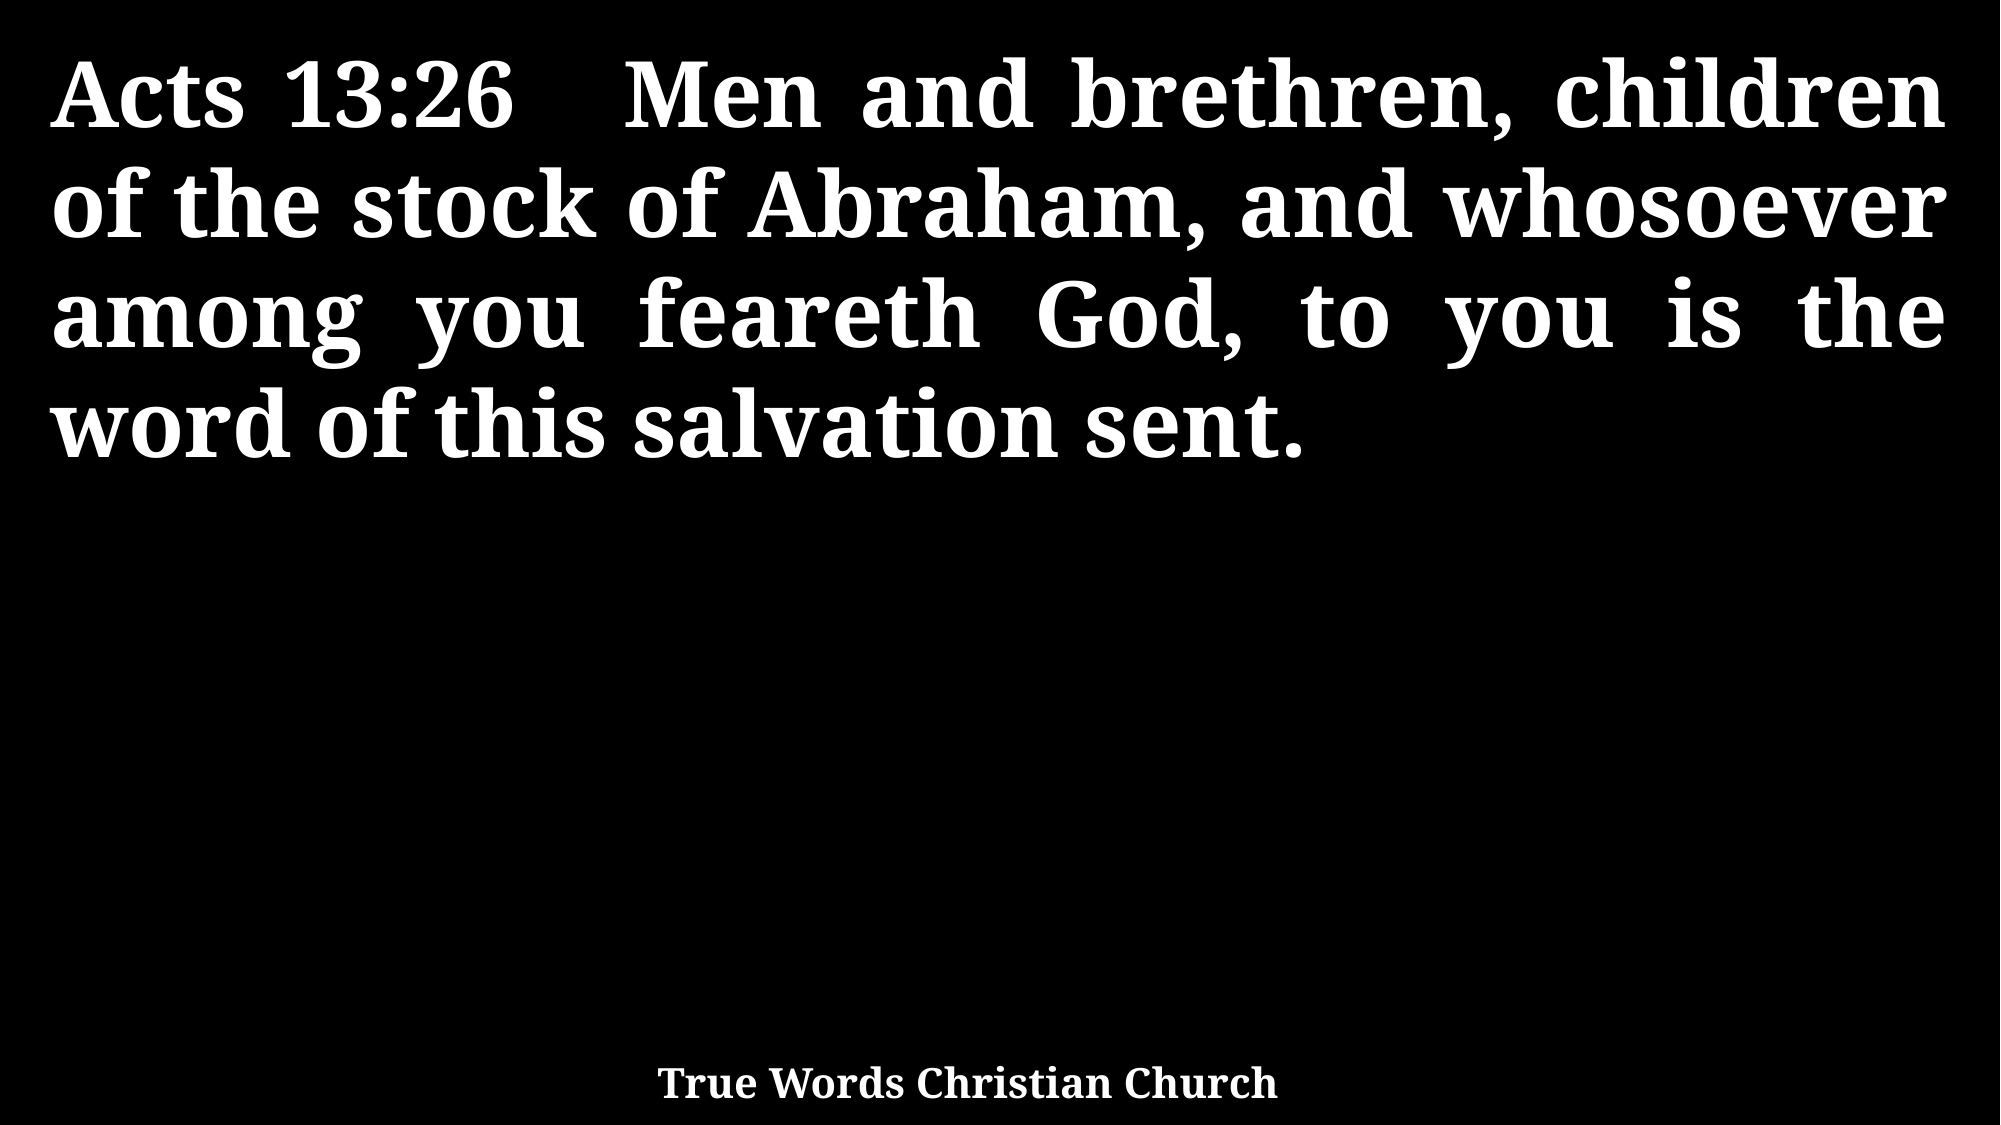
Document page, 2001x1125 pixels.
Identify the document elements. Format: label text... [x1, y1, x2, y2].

text_box Acts 13:26 Men and brethren, children of the stock of Abraham, and whosoever among you feareth God, to you is the word of this salvation sent. [35, 28, 1965, 483]
text_box True Words Christian Church [642, 1049, 1294, 1114]
